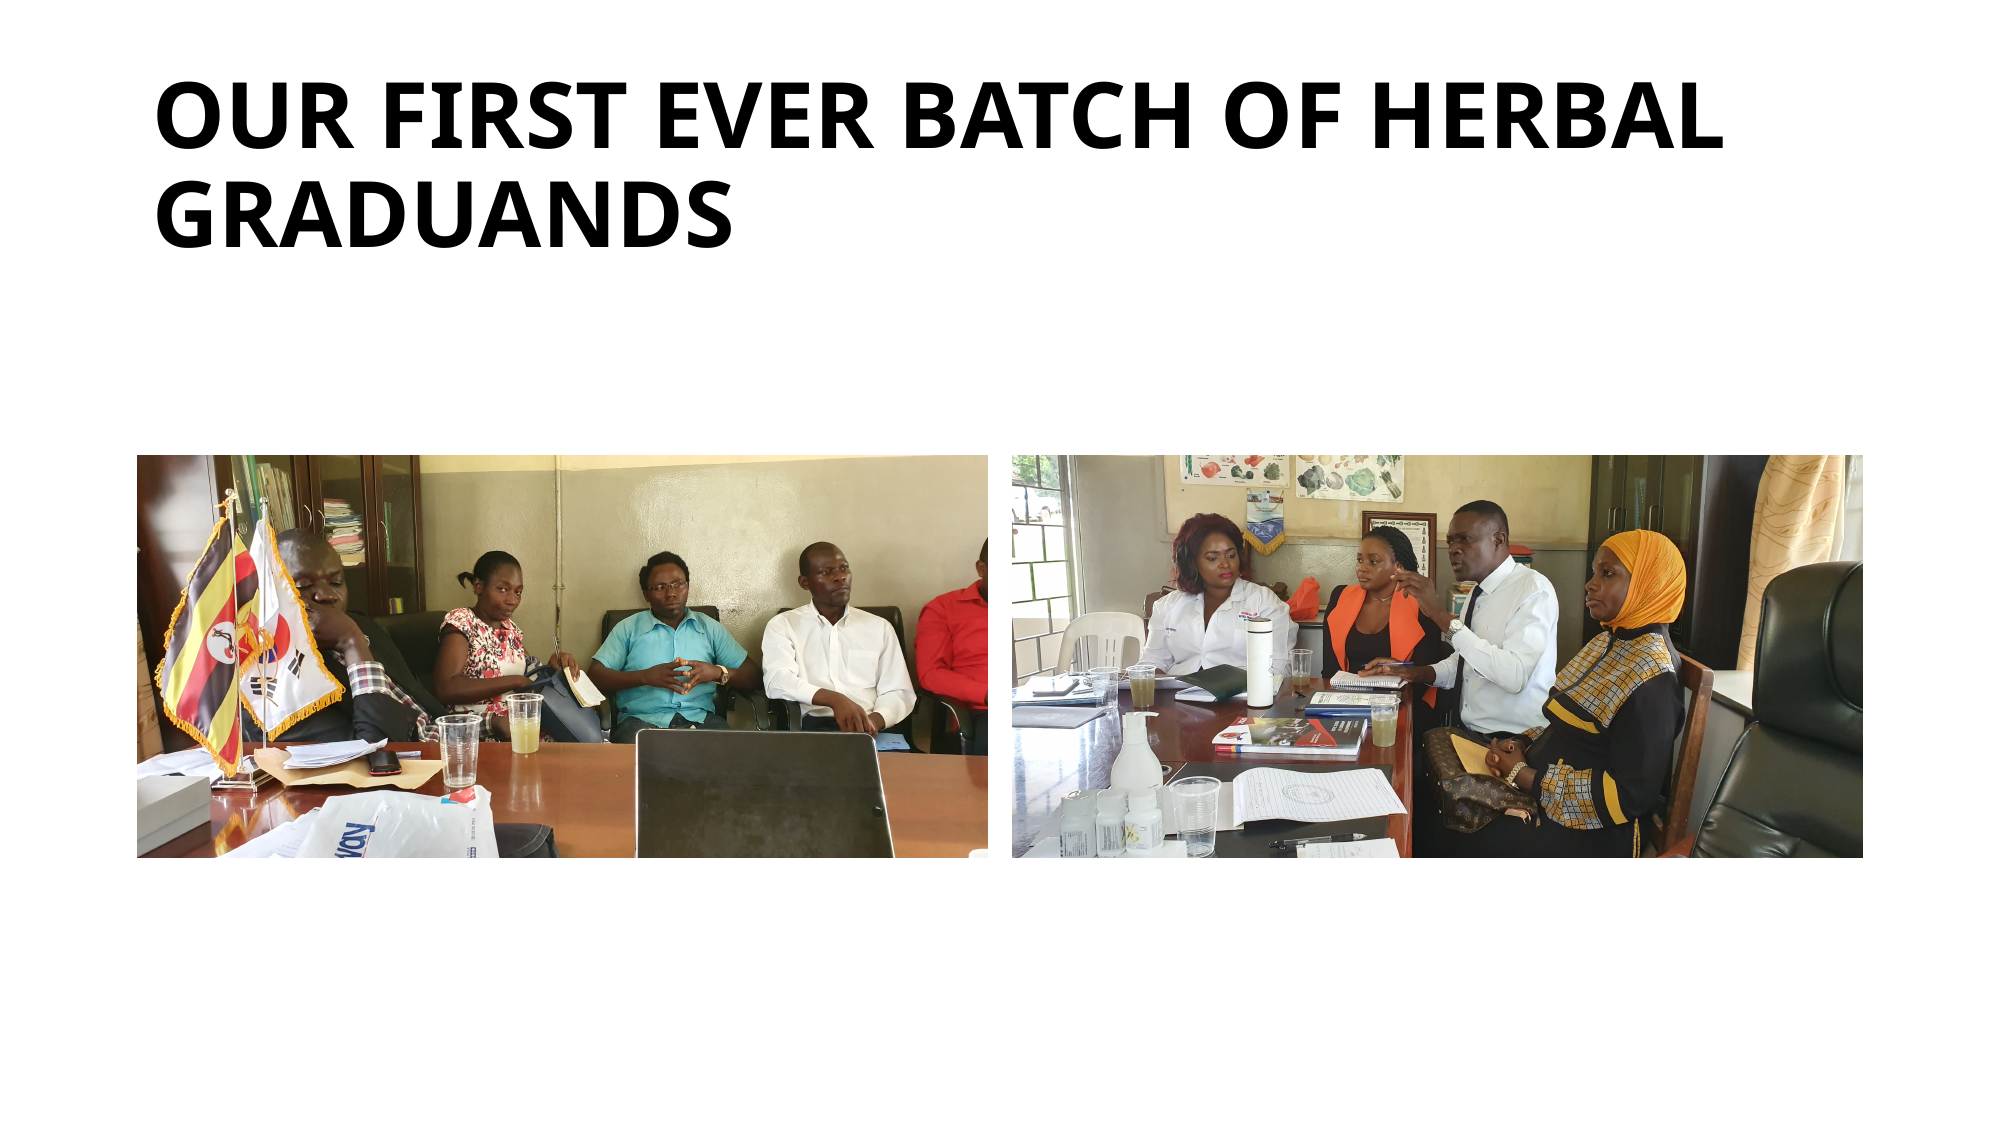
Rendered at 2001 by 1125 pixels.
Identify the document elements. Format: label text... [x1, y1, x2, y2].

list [137, 455, 988, 858]
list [1012, 455, 1863, 858]
title OUR FIRST EVER BATCH OF HERBAL GRADUANDS [137, 59, 1863, 278]
